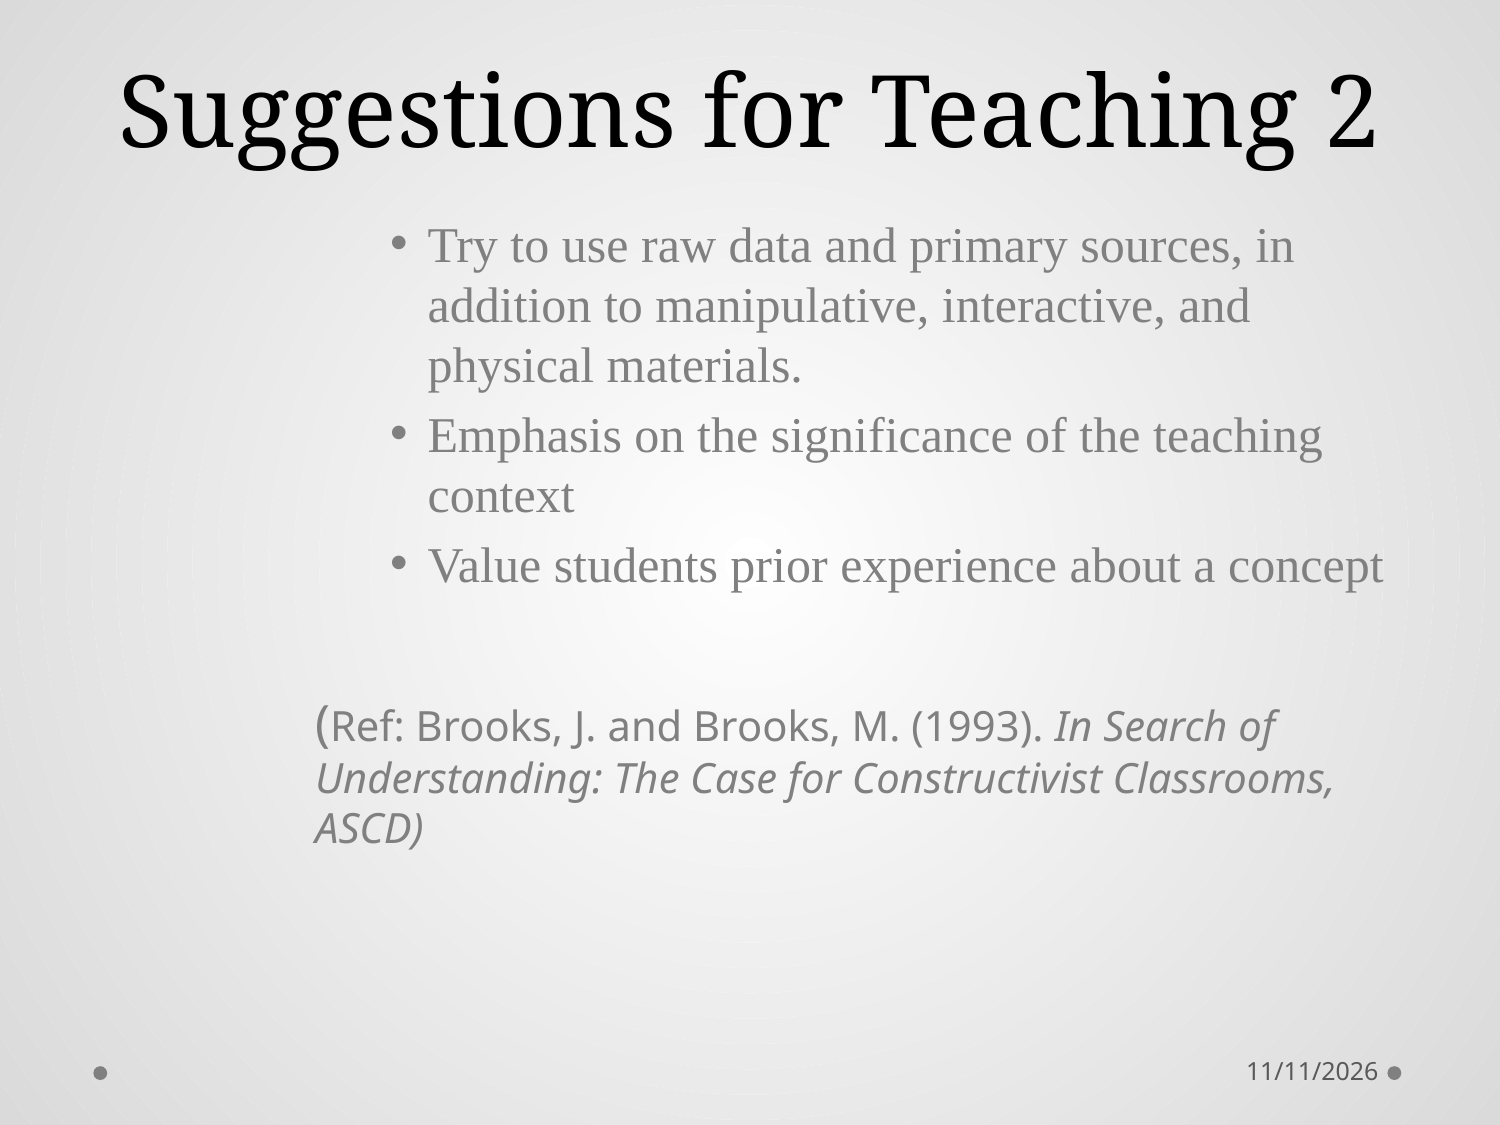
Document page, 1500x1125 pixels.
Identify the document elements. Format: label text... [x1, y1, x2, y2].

title Suggestions for Teaching 2 [75, 0, 1425, 176]
list Try to use raw data and primary sources, in addition to manipulative, interactive, and physical materials. Emphasis on the significance of the teaching context Value students prior experience about a concept (Ref: Brooks, J. and Brooks, M. (1993). In Search of Understanding: The Case for Constructivist Classrooms, ASCD) [75, 204, 1425, 948]
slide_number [1043, 1042, 1386, 1103]
